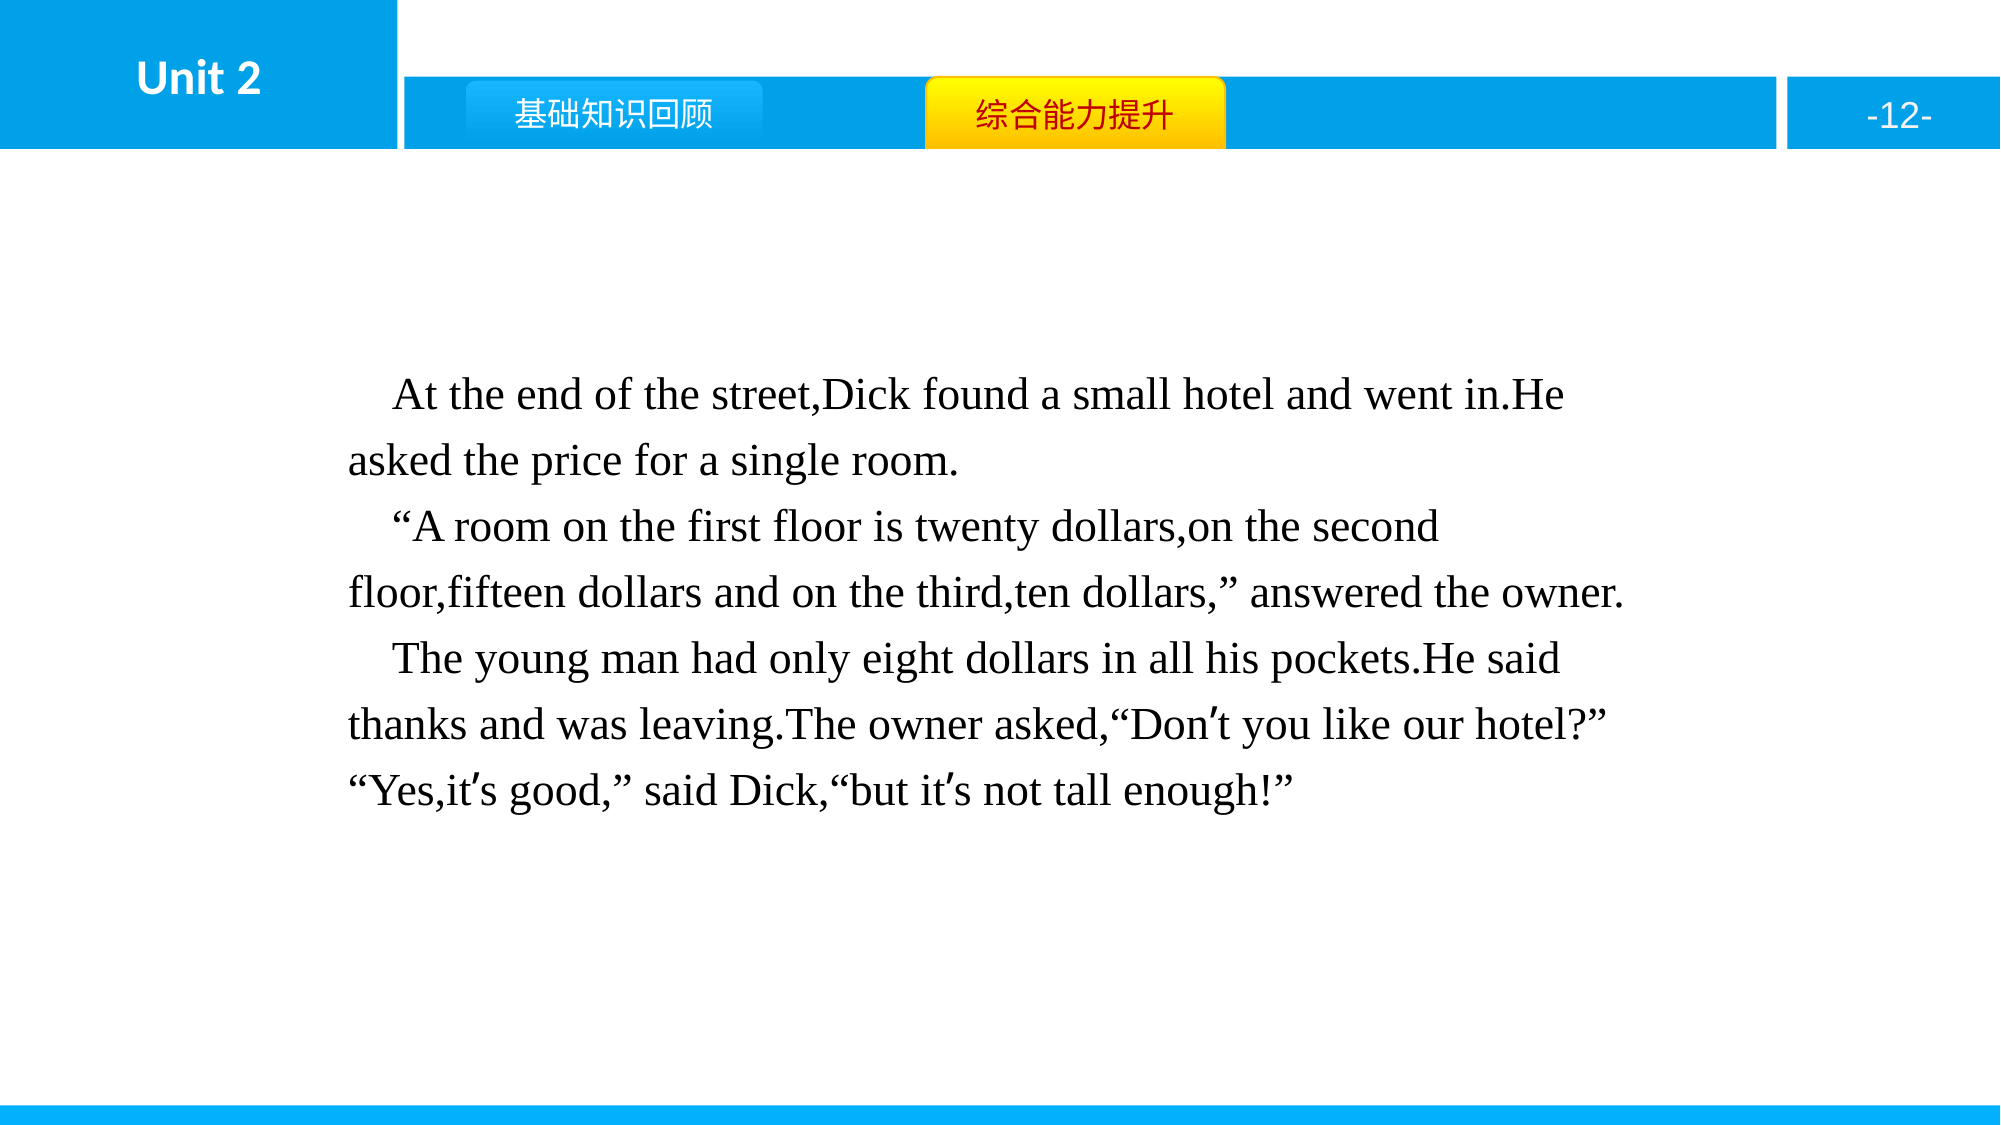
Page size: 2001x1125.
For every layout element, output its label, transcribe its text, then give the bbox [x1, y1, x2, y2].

text_box At the end of the street,Dick found a small hotel and went in.He asked the price for a single room. “A room on the first floor is twenty dollars,on the second floor,fifteen dollars and on the third,ten dollars,” answered the owner. The young man had only eight dollars in all his pockets.He said thanks and was leaving.The owner asked,“Don’t you like our hotel?” “Yes,it’s good,” said Dick,“but it’s not tall enough!” [333, 345, 1667, 823]
